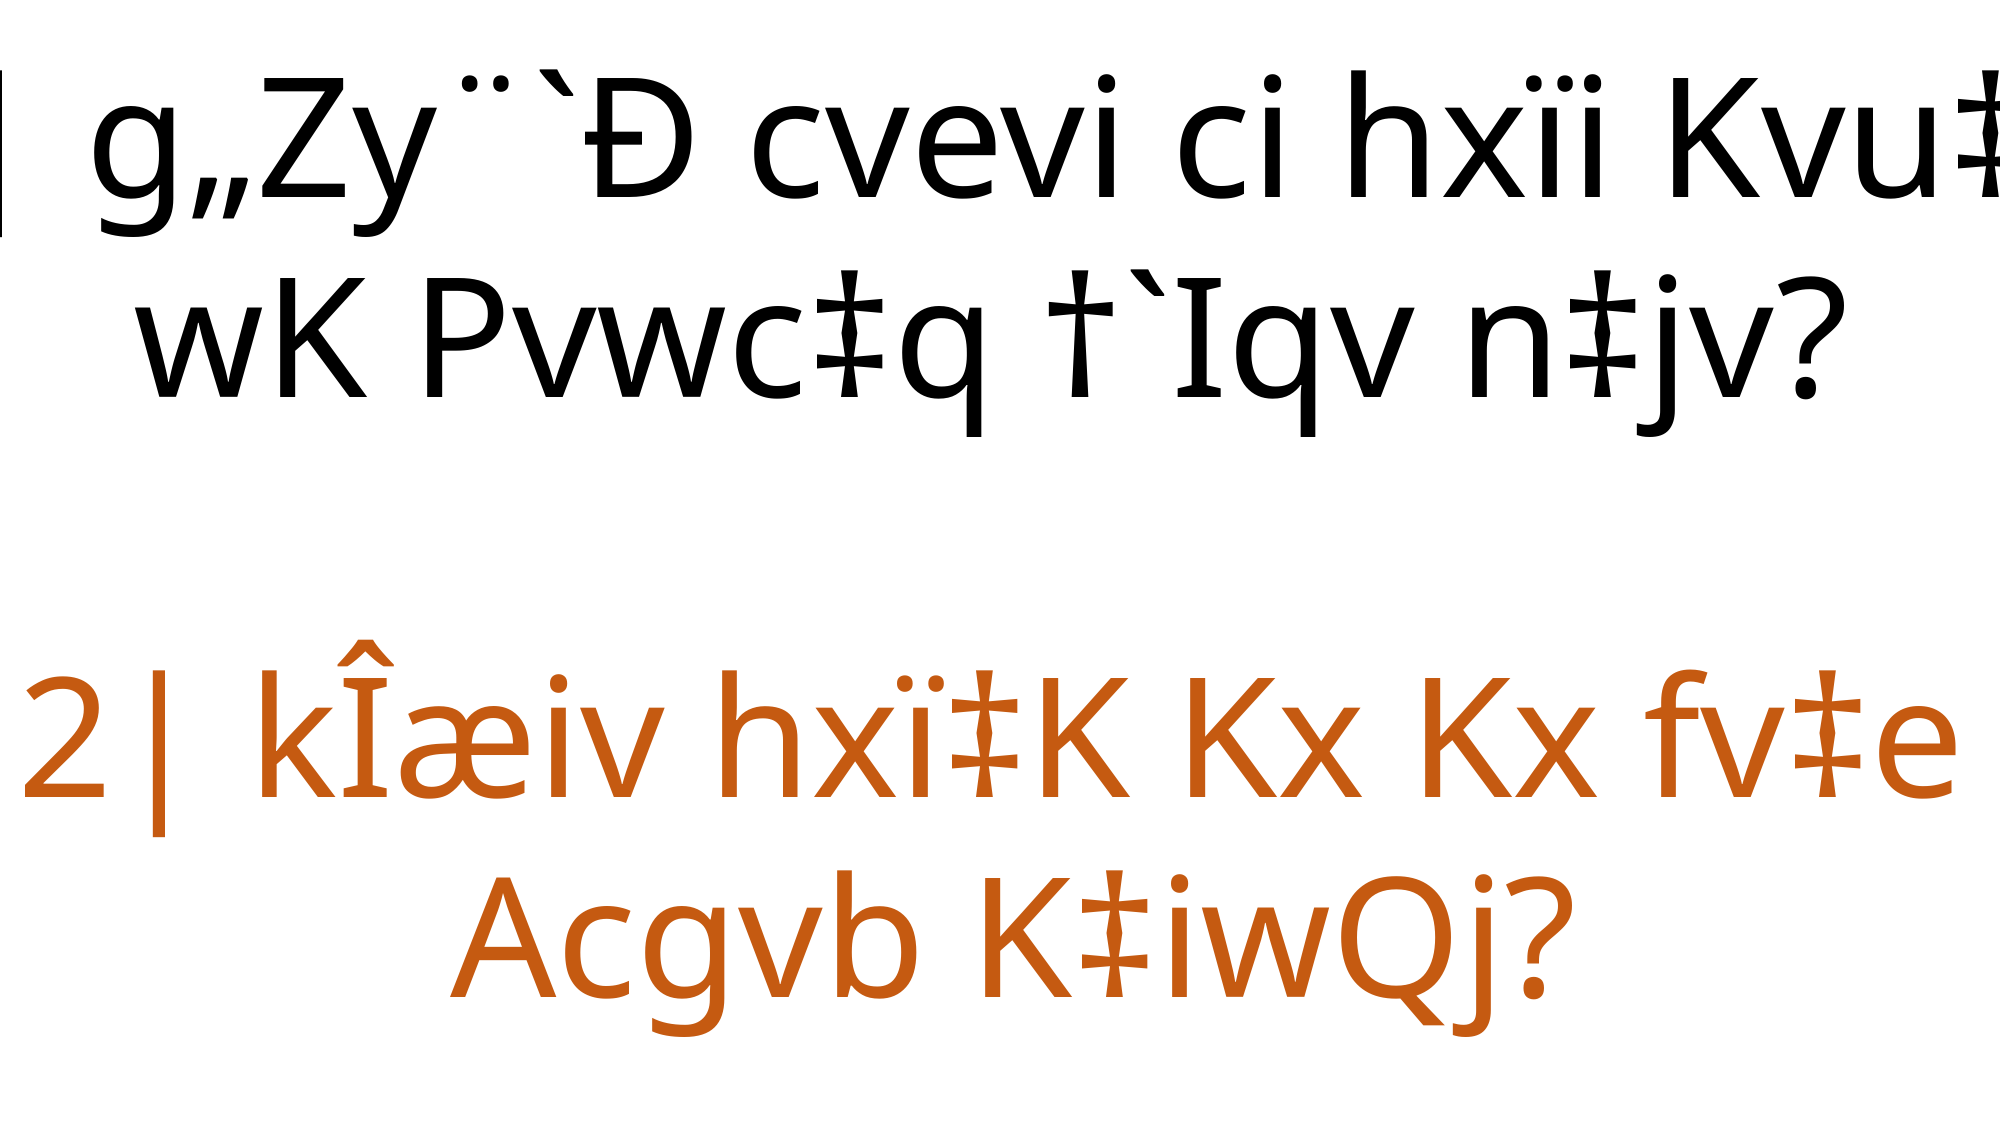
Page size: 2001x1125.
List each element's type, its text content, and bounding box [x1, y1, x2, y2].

text_box 1| g„Zy¨`Ð cvevi ci hxïi Kvu‡a wK Pvwc‡q †`Iqv n‡jv? 2| kÎæiv hxï‡K Kx Kx fv‡e Acgvb K‡iwQj? [0, 23, 2000, 1039]
